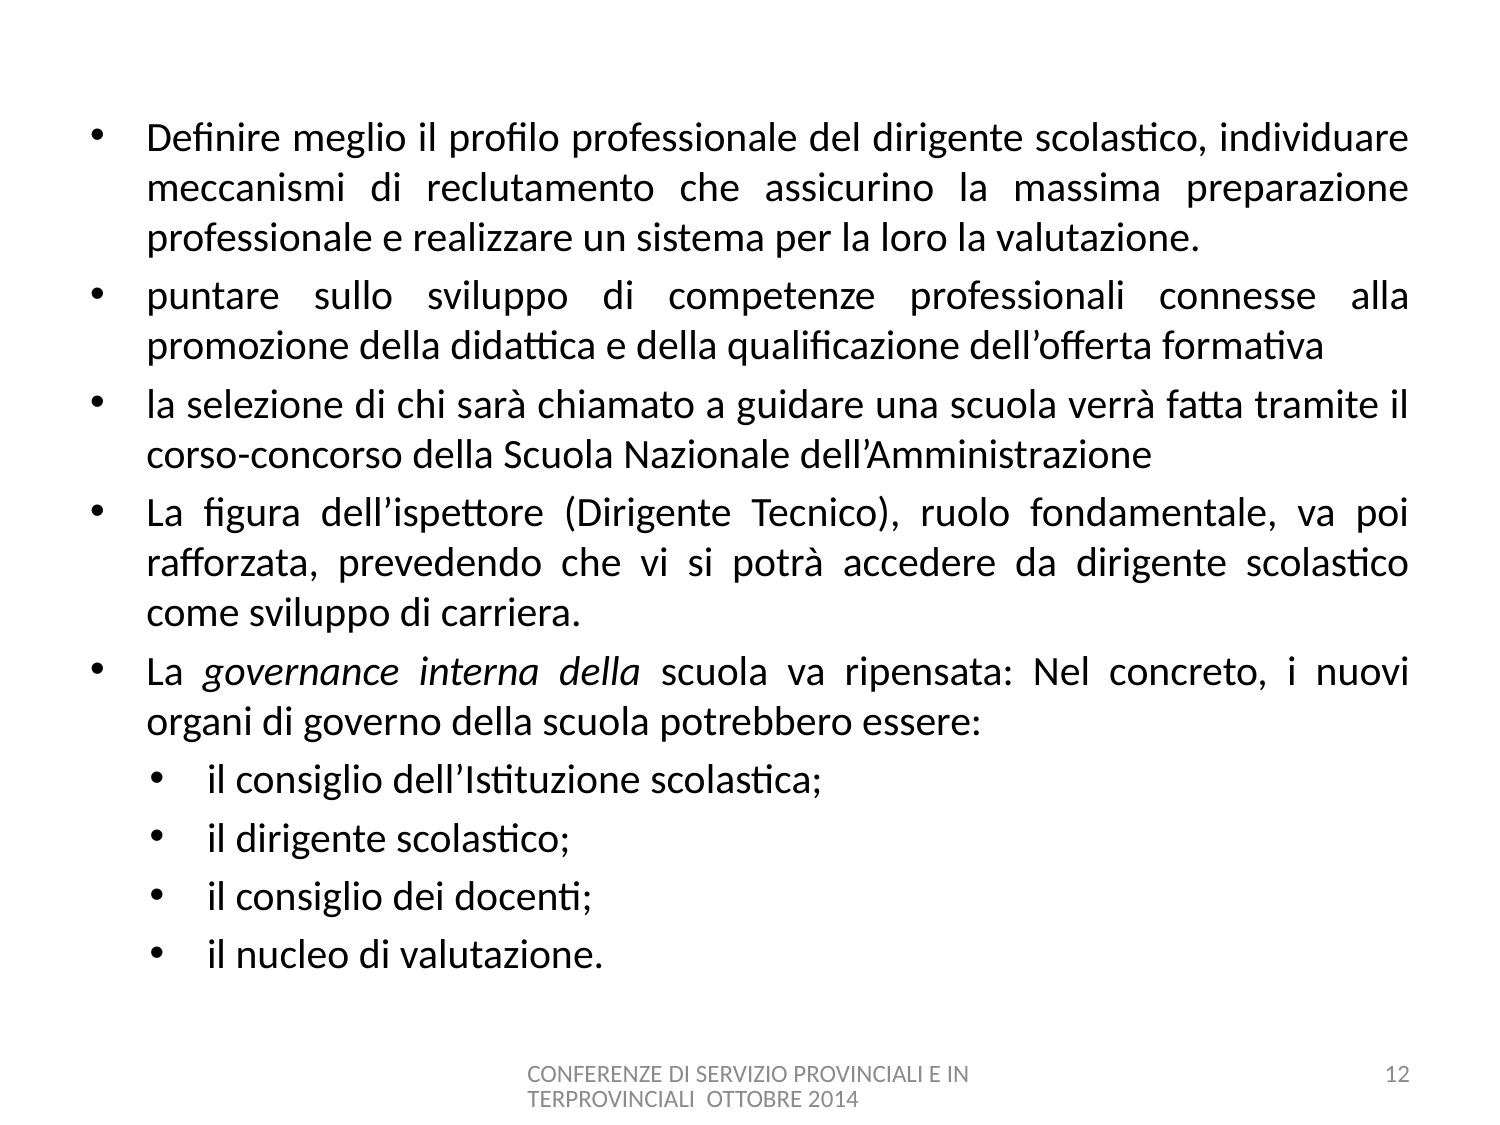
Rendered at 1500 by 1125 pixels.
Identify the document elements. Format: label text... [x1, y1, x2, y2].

slide_number 12 [1074, 1042, 1425, 1103]
footer CONFERENZE DI SERVIZIO PROVINCIALI E INTERPROVINCIALI OTTOBRE 2014 [512, 1042, 988, 1103]
list Definire meglio il profilo professionale del dirigente scolastico, individuare meccanismi di reclutamento che assicurino la massima preparazione professionale e realizzare un sistema per la loro la valutazione. puntare sullo sviluppo di competenze professionali connesse alla promozione della didattica e della qualificazione dell’offerta formativa la selezione di chi sarà chiamato a guidare una scuola verrà fatta tramite il corso-concorso della Scuola Nazionale dell’Amministrazione La figura dell’ispettore (Dirigente Tecnico), ruolo fondamentale, va poi rafforzata, prevedendo che vi si potrà accedere da dirigente scolastico come sviluppo di carriera. La governance interna della scuola va ripensata: Nel concreto, i nuovi organi di governo della scuola potrebbero essere: il consiglio dell’Istituzione scolastica; il dirigente scolastico; il consiglio dei docenti; il nucleo di valutazione. [75, 101, 1425, 1005]
